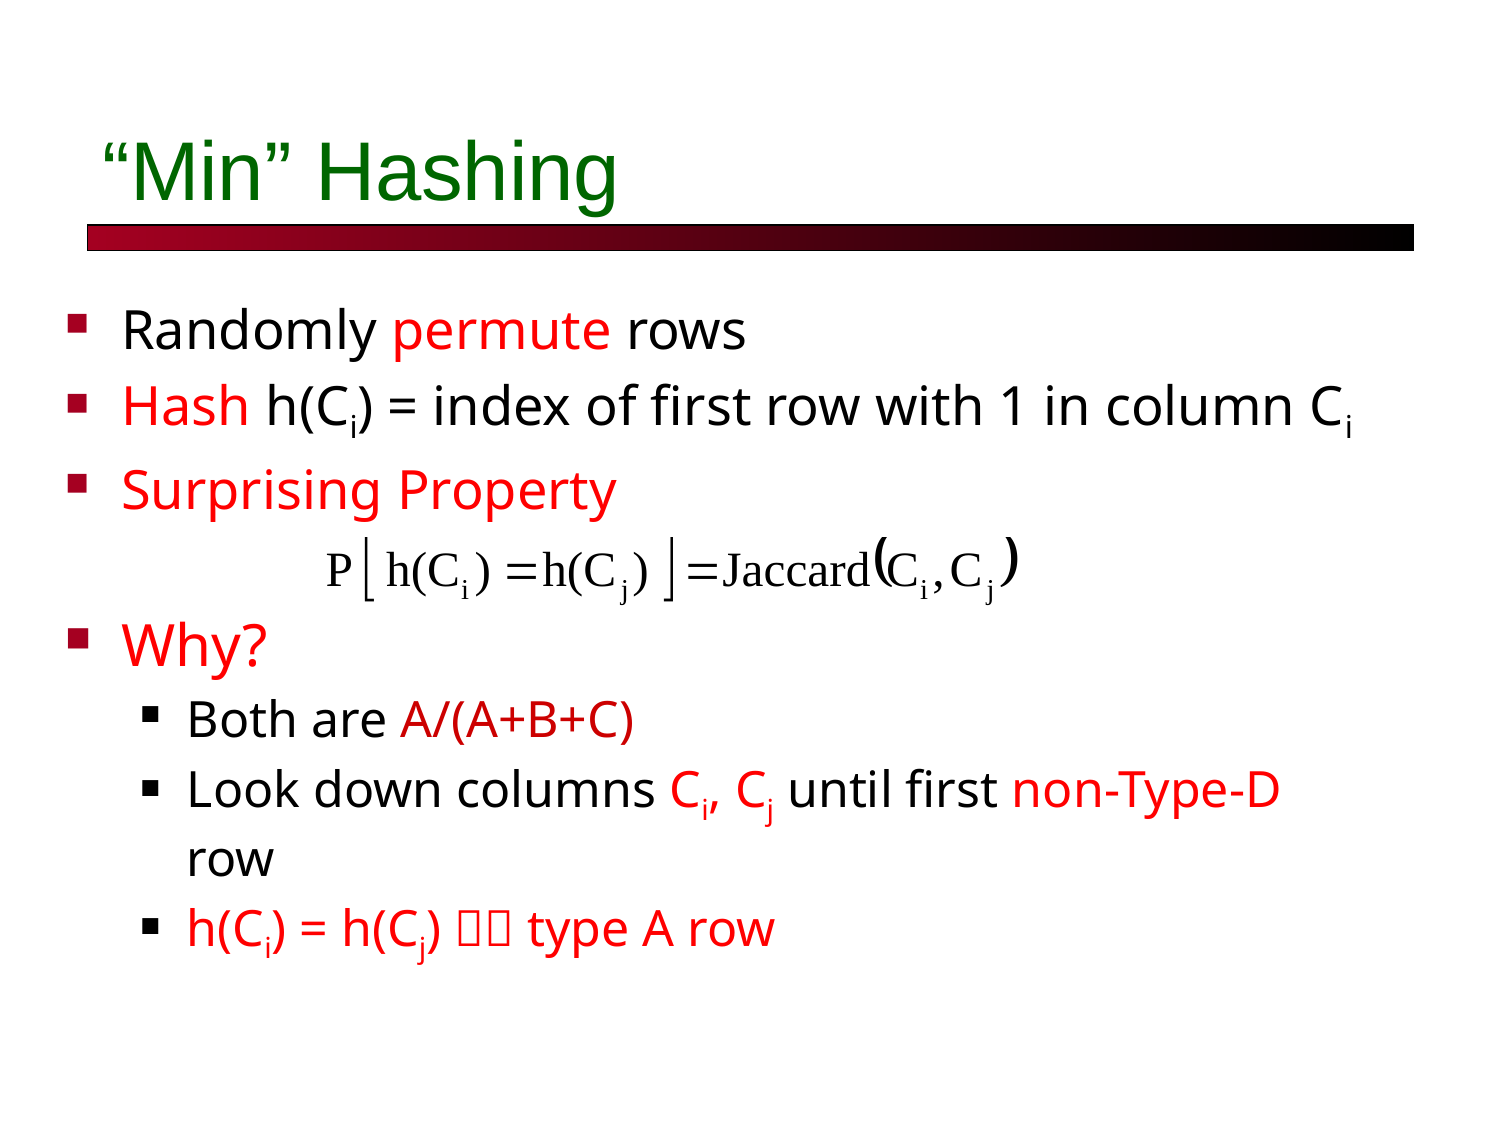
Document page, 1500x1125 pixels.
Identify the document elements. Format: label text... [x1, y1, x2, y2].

list Randomly permute rows Hash h(Ci) = index of first row with 1 in column Ci Surprising Property Why? Both are A/(A+B+C) Look down columns Ci, Cj until first non-Type-D row h(Ci) = h(Cj)  type A row [49, 287, 1388, 1088]
title “Min” Hashing [87, 62, 1413, 226]
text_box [317, 537, 1021, 616]
